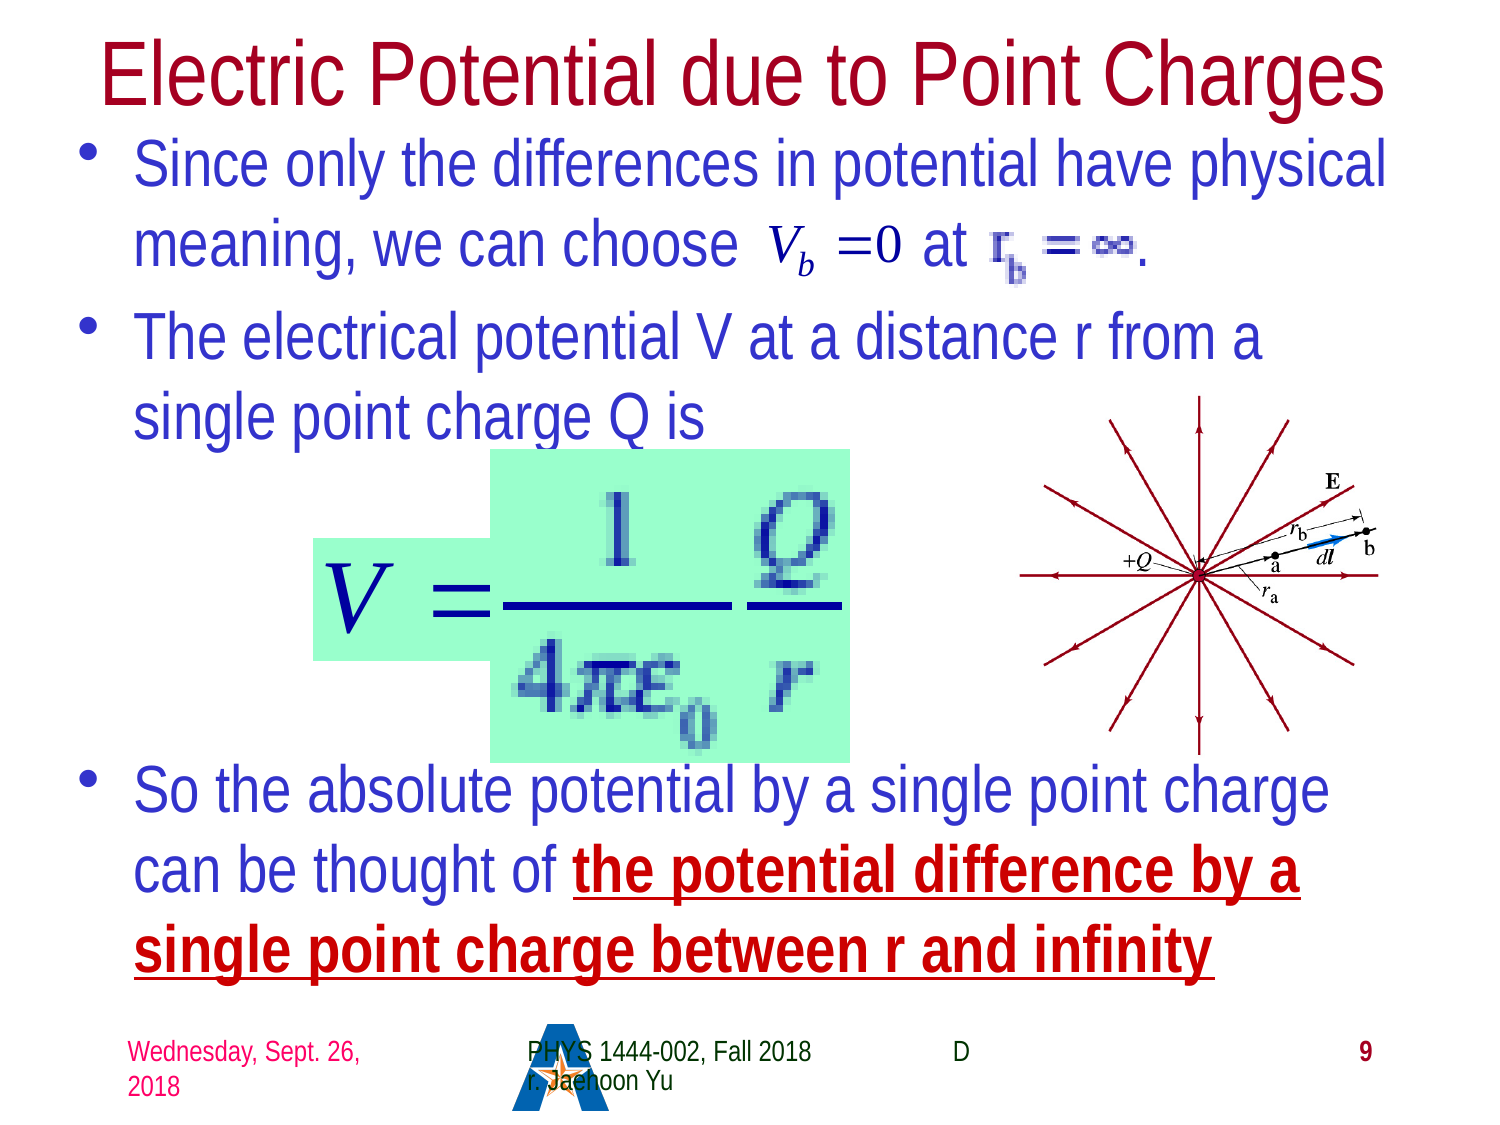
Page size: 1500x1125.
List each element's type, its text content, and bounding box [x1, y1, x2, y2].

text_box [980, 194, 1138, 289]
picture [949, 387, 1451, 763]
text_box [489, 449, 851, 764]
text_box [312, 537, 484, 662]
picture [512, 1101, 609, 1111]
slide_number 9 [1074, 1024, 1388, 1101]
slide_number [112, 1024, 426, 1101]
title Electric Potential due to Point Charges [62, 12, 1426, 112]
footer PHYS 1444-002, Fall 2018 Dr. Jaehoon Yu [512, 1024, 988, 1101]
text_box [762, 207, 913, 288]
text_box Since only the differences in potential have physical meaning, we can choose at . The electrical potential V at a distance r from a single point charge Q is So the absolute potential by a single point charge can be thought of the potential difference by a single point charge between r and infinity [62, 112, 1438, 988]
